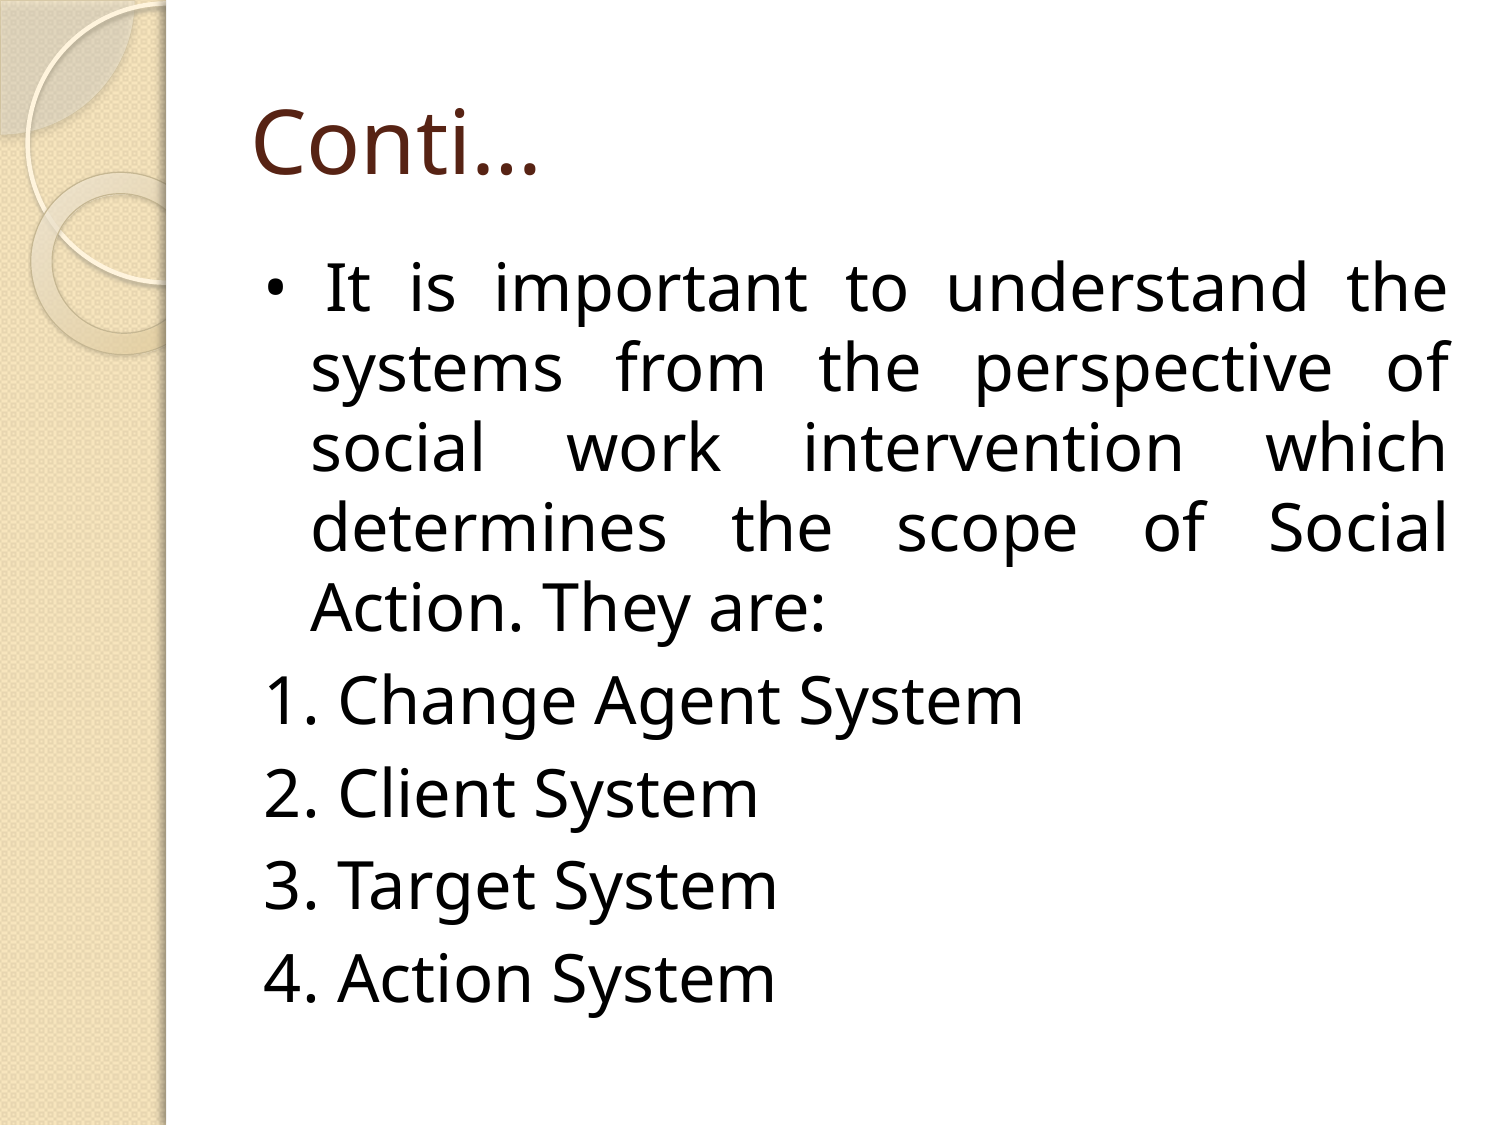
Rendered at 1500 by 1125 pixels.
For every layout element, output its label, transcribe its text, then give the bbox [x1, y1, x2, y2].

list • It is important to understand the systems from the perspective of social work intervention which determines the scope of Social Action. They are: 1. Change Agent System 2. Client System 3. Target System 4. Action System [235, 237, 1466, 1025]
title Conti… [235, 45, 1466, 233]
